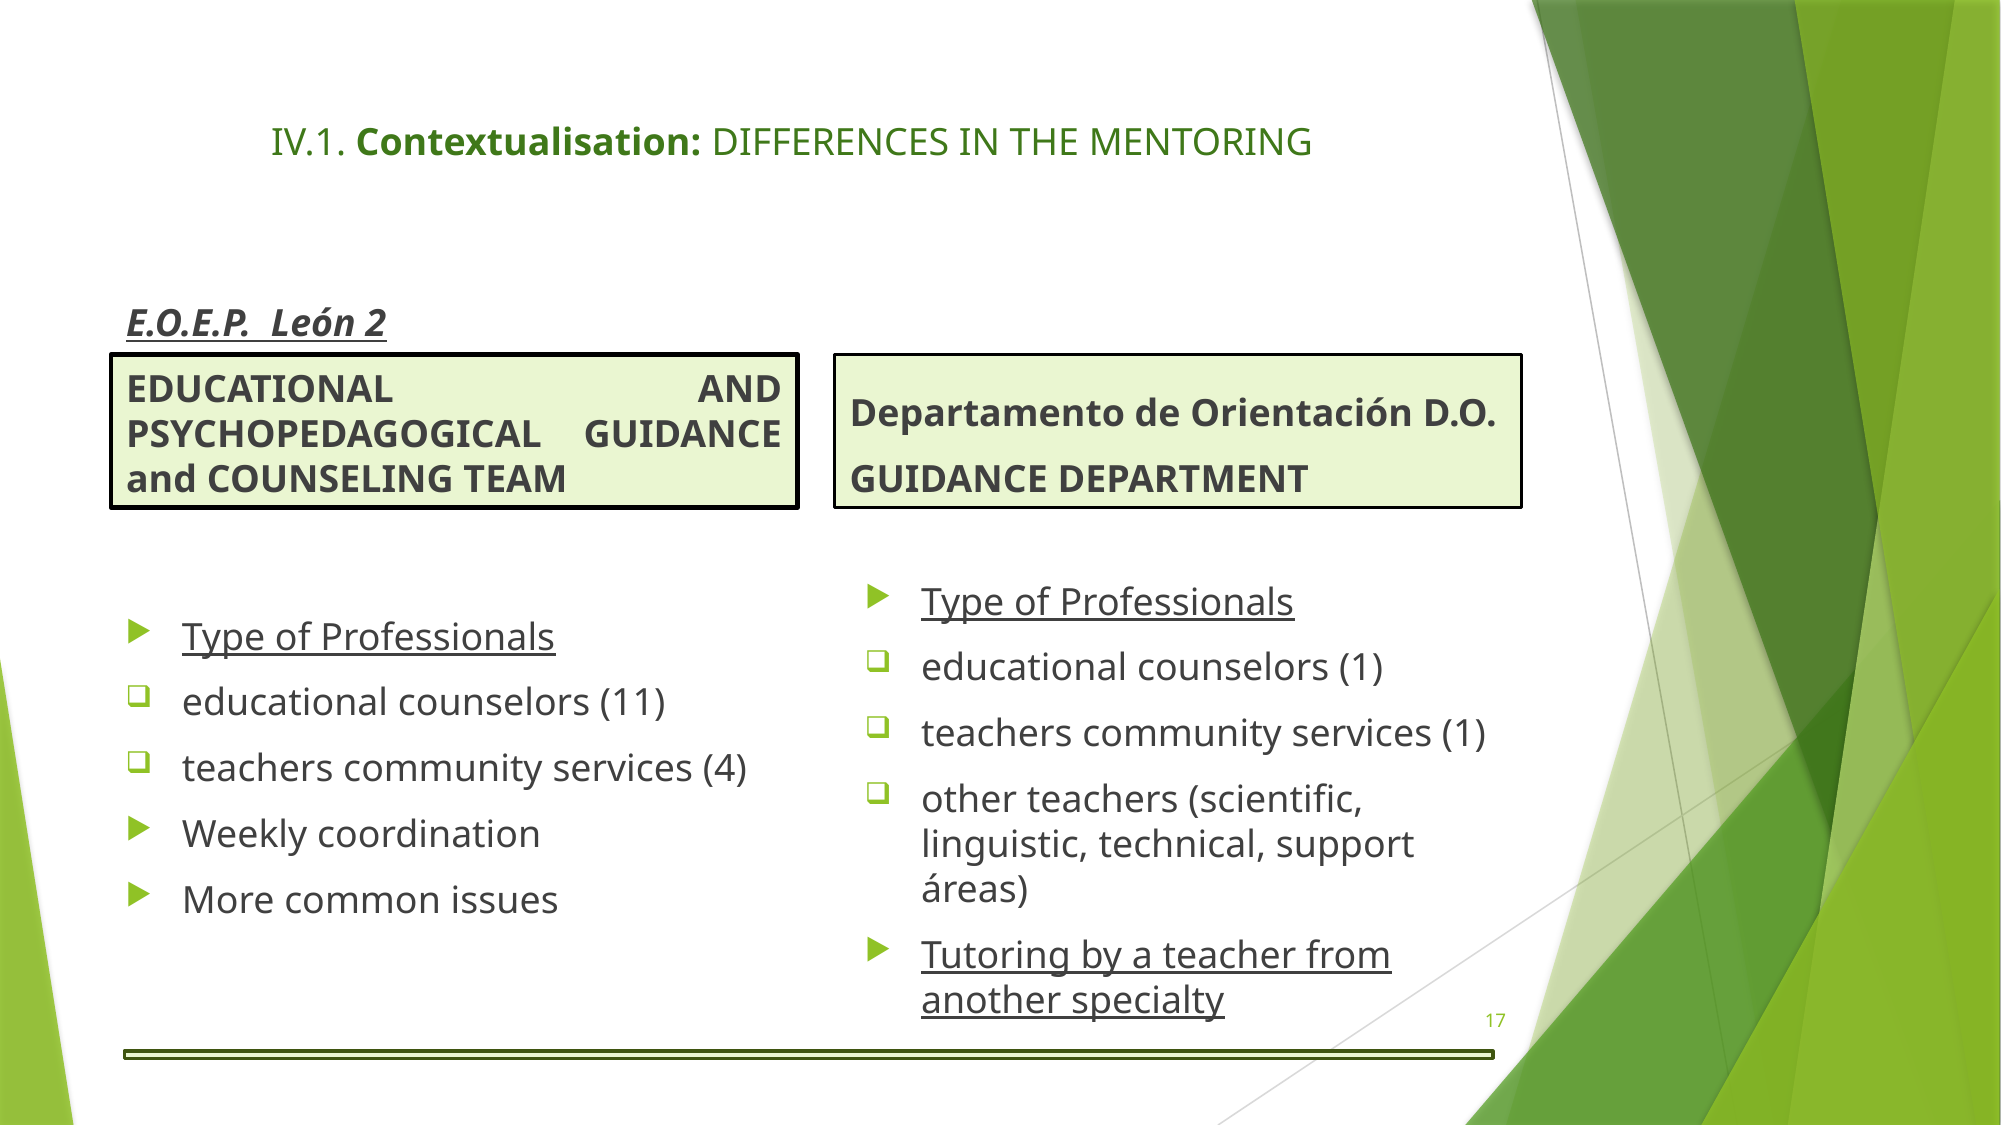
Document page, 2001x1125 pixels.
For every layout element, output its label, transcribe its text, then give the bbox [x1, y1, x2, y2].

list Type of Professionals educational counselors (11) teachers community services (4) Weekly coordination More common issues [110, 539, 797, 962]
list Departamento de Orientación D.O. GUIDANCE DEPARTMENT [834, 354, 1522, 508]
title IV.1. Contextualisation: DIFFERENCES IN THE MENTORING [91, 20, 1503, 174]
list Type of Professionals educational counselors (1) teachers community services (1) other teachers (scientific, linguistic, technical, support áreas) Tutoring by a teacher from another specialty [849, 504, 1507, 926]
list E.O.E.P. León 2 EDUCATIONAL AND PSYCHOPEDAGOGICAL GUIDANCE and COUNSELING TEAM [111, 354, 798, 508]
slide_number 17 [1409, 991, 1522, 1051]
text_box [123, 1049, 1495, 1060]
